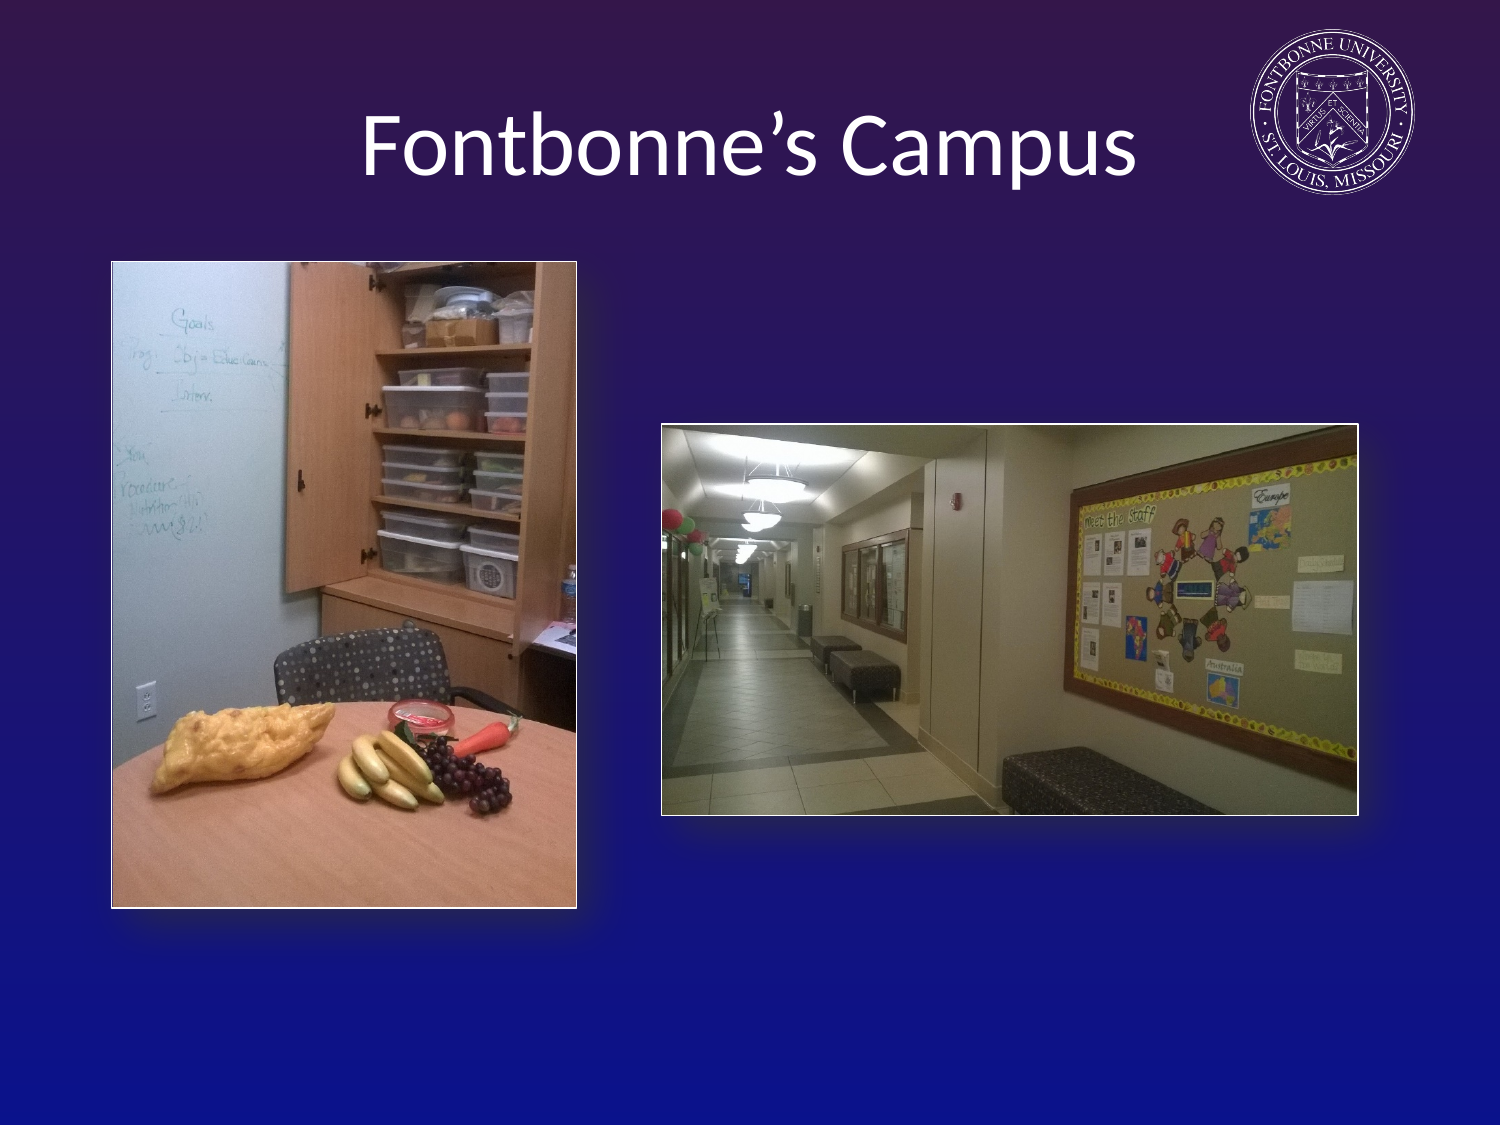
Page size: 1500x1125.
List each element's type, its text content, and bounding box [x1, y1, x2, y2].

picture [662, 424, 1358, 816]
picture [1249, 29, 1416, 196]
picture [112, 262, 577, 908]
title Fontbonne’s Campus [75, 45, 1425, 233]
